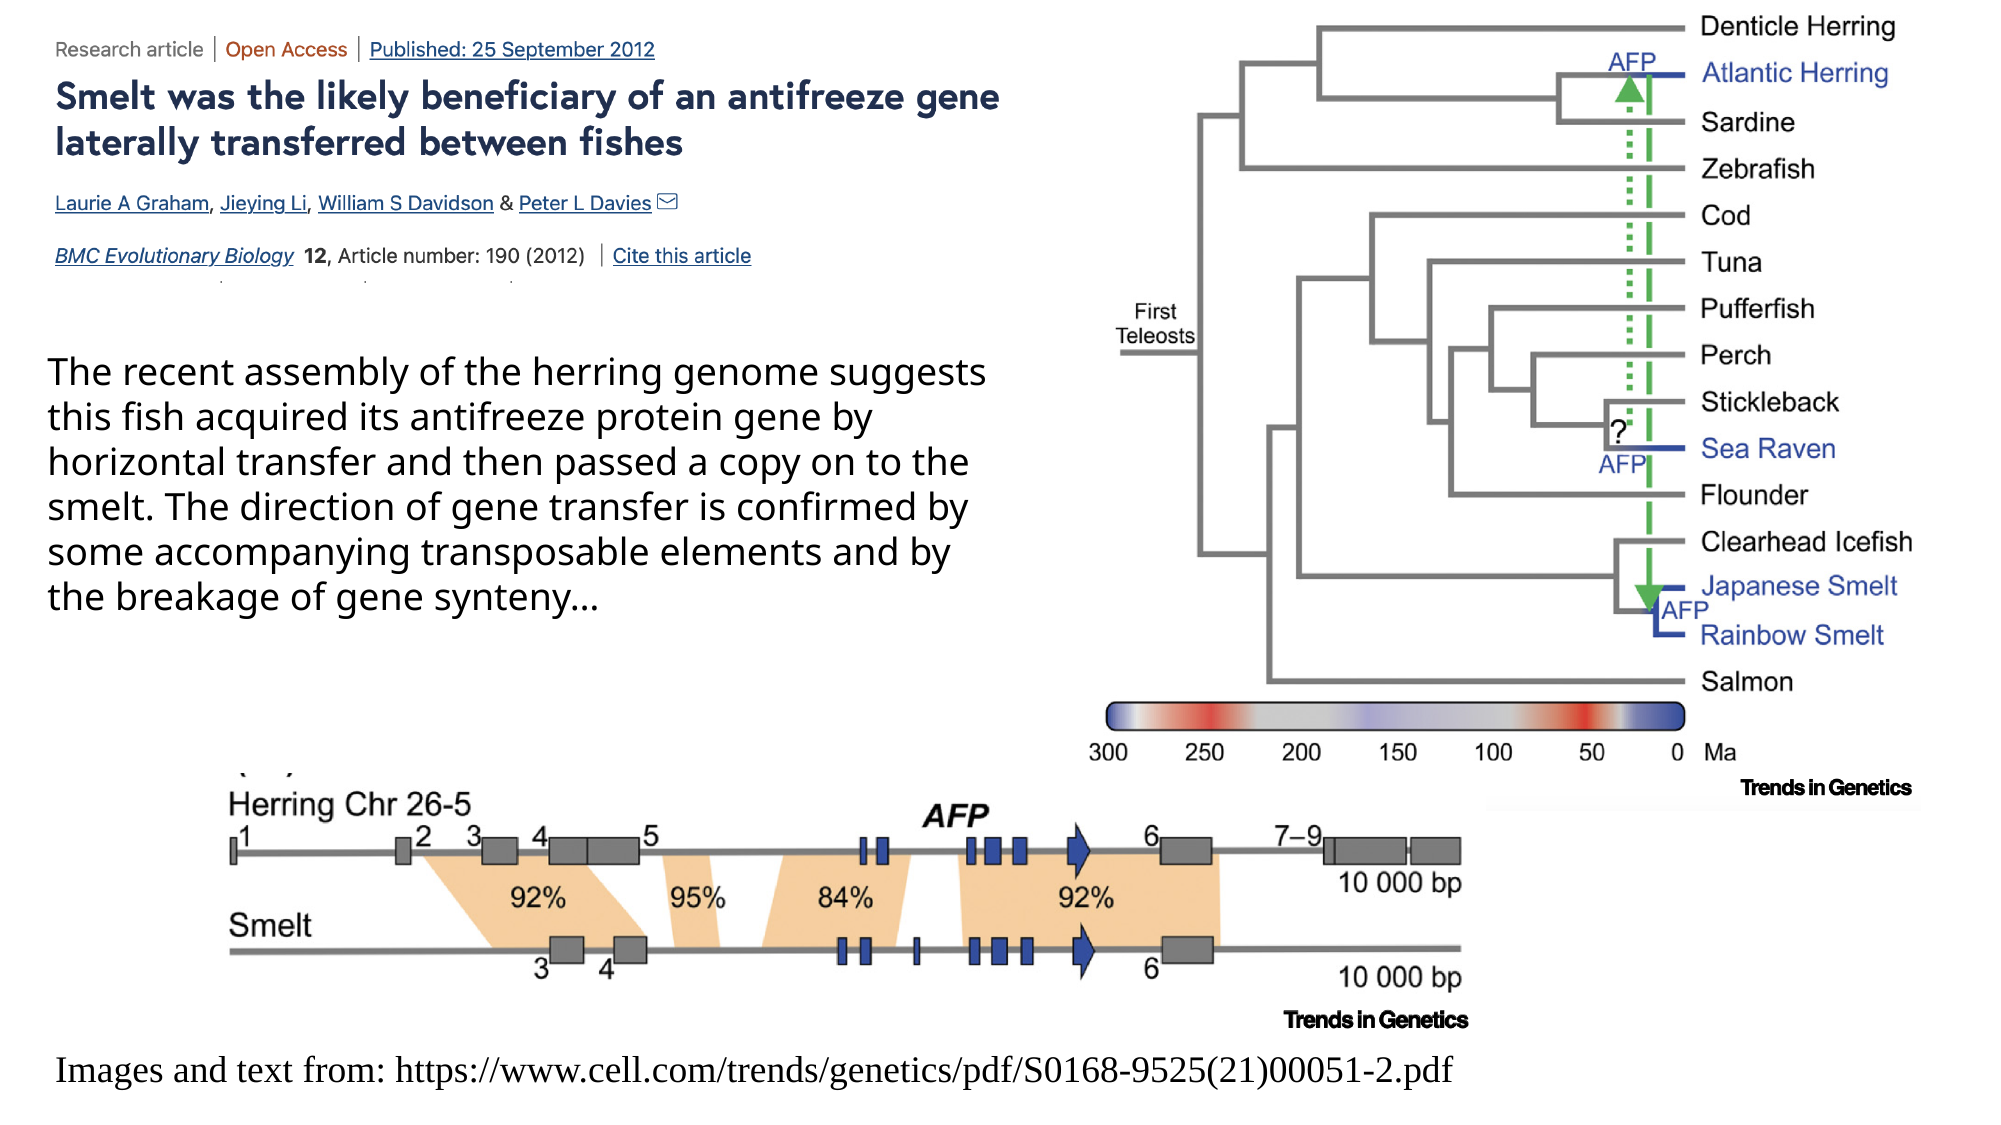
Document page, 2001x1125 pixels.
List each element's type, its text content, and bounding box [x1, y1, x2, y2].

text_box The recent assembly of the herring genome suggests this fish acquired its antifreeze protein gene by horizontal transfer and then passed a copy on to the smelt. The direction of gene transfer is confirmed by some accompanying transposable elements and by the breakage of gene synteny… [32, 340, 1024, 671]
text_box Images and text from: https://www.cell.com/trends/genetics/pdf/S0168-9525(21)00051-2.pdf [40, 1038, 1480, 1098]
picture [34, 13, 1022, 283]
picture [209, 0, 1921, 1045]
